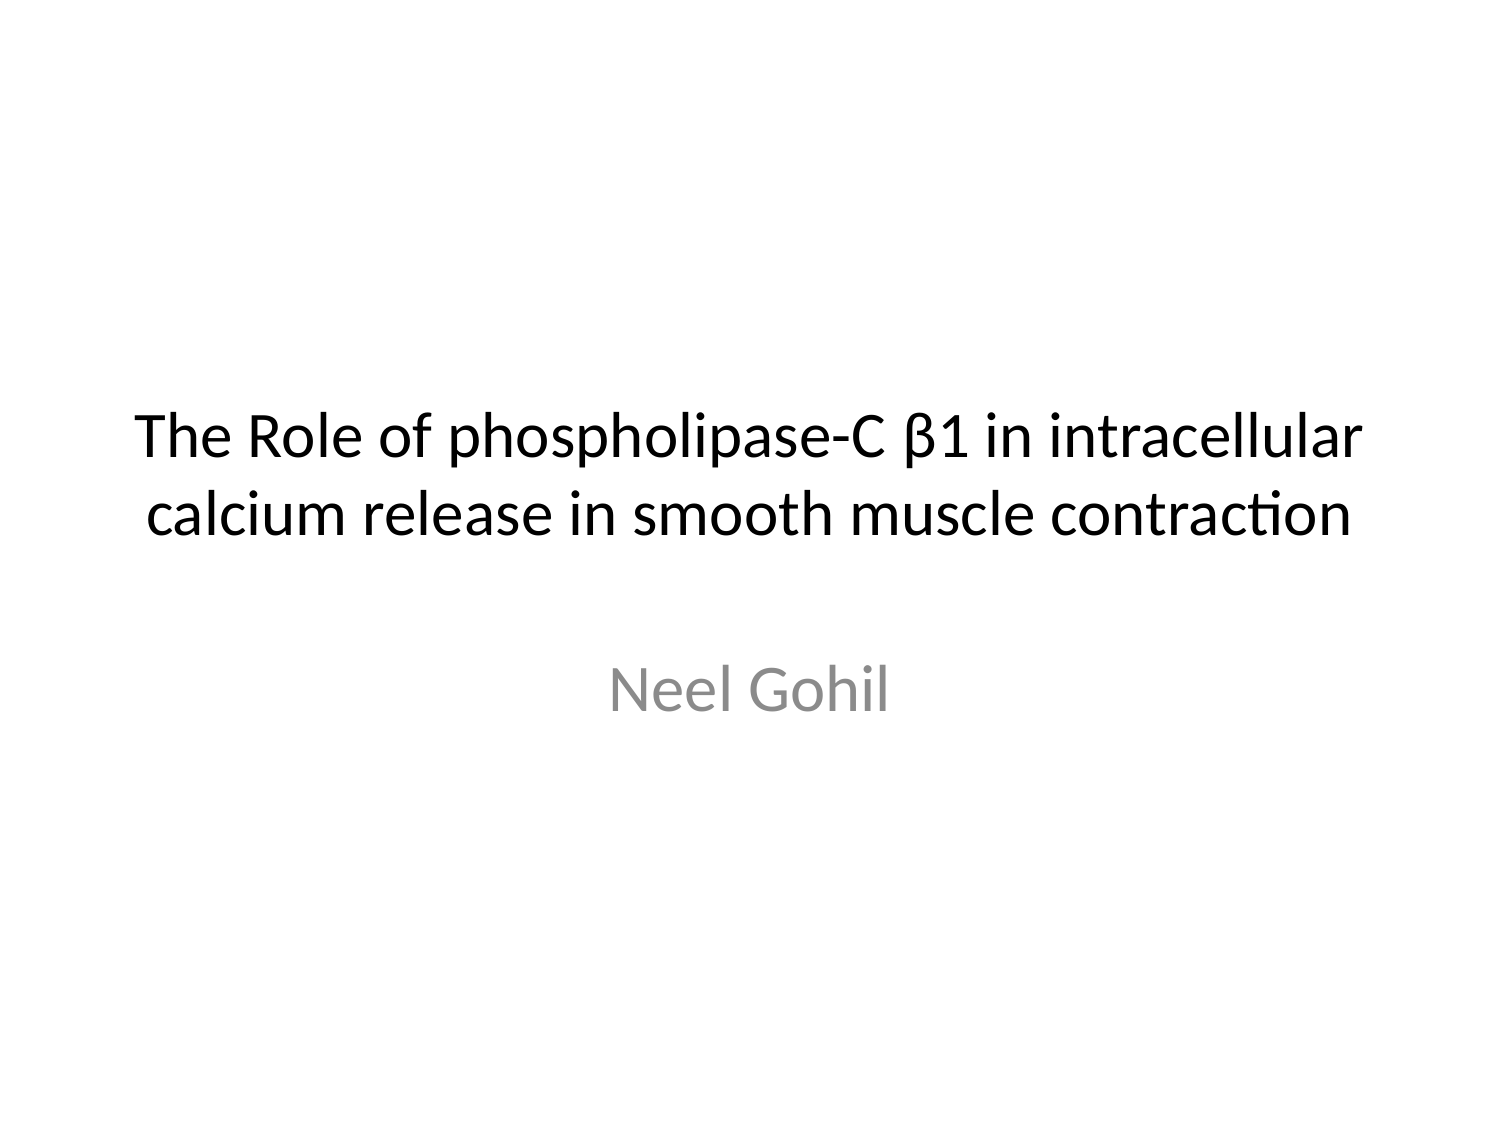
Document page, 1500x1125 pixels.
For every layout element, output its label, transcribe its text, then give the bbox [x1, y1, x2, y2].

subtitle Neel Gohil [225, 637, 1275, 925]
title The Role of phospholipase-C β1 in intracellular calcium release in smooth muscle contraction [112, 349, 1388, 591]
